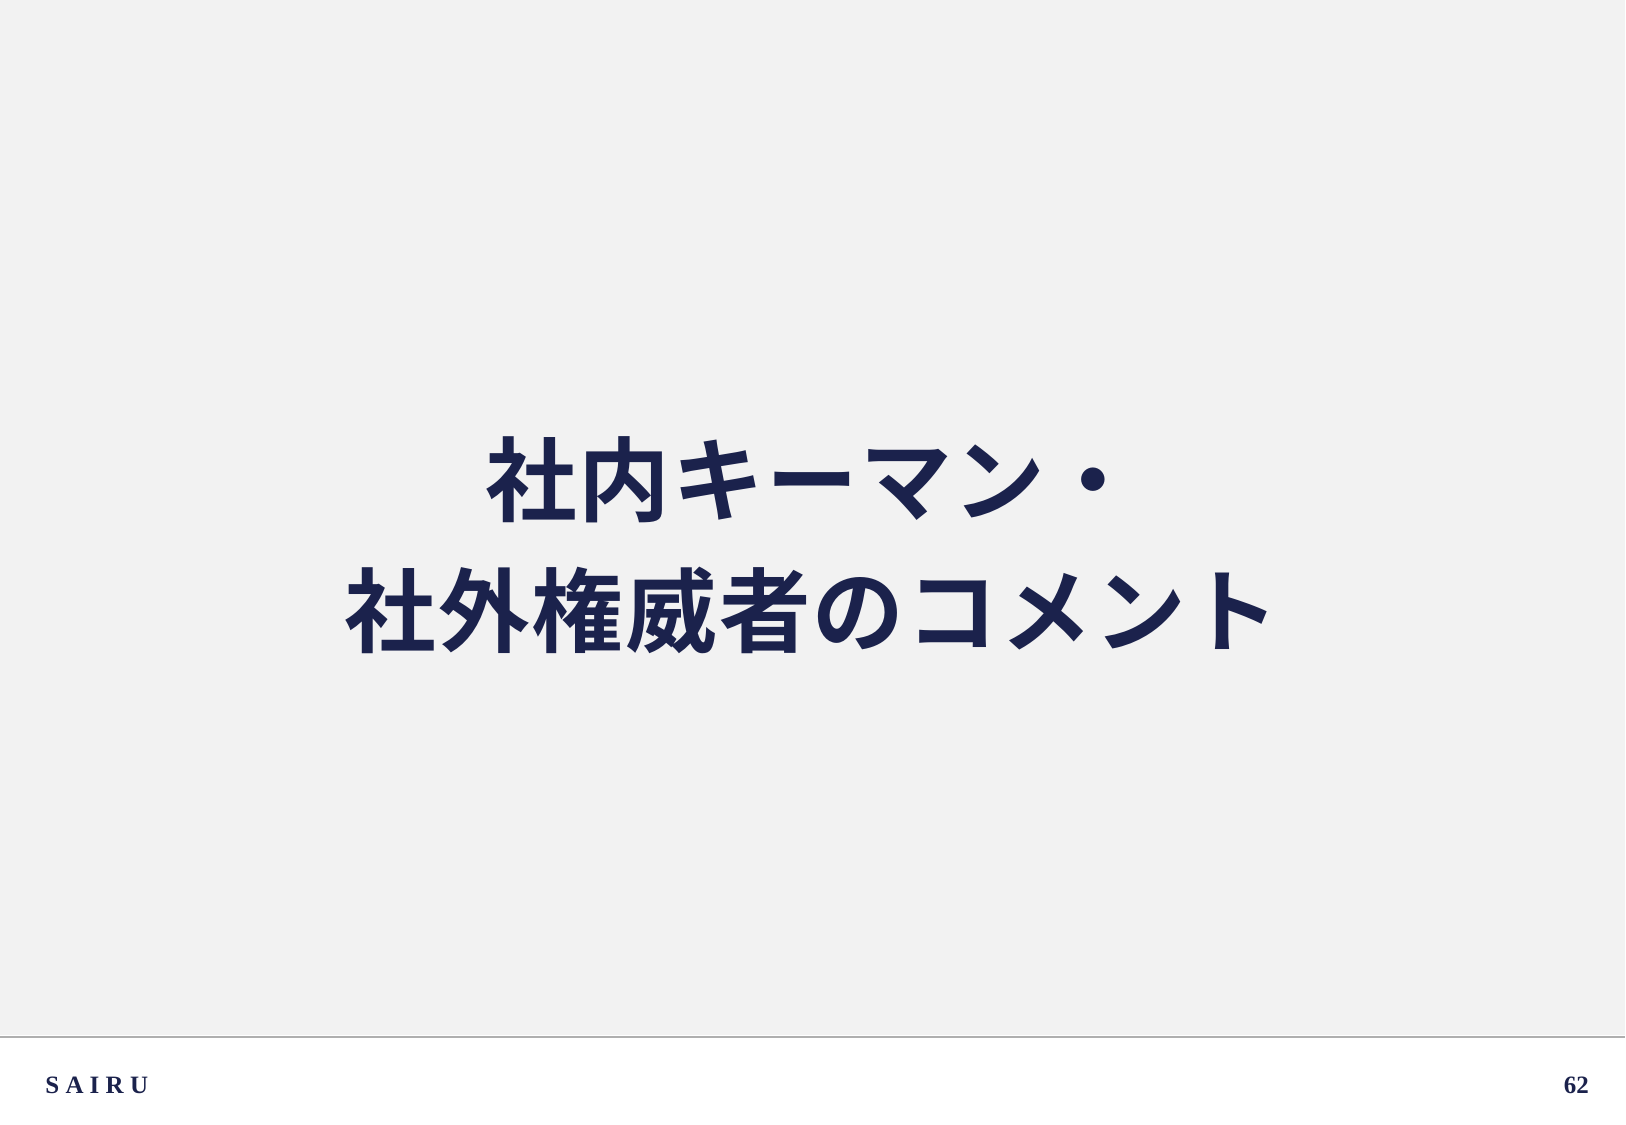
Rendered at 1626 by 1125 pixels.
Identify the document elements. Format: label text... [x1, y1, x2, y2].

list 社内キーマン・ 社外権威者のコメント [74, 291, 1551, 794]
slide_number 61 [1358, 1059, 1595, 1107]
footer SAIRU [30, 1059, 1330, 1107]
